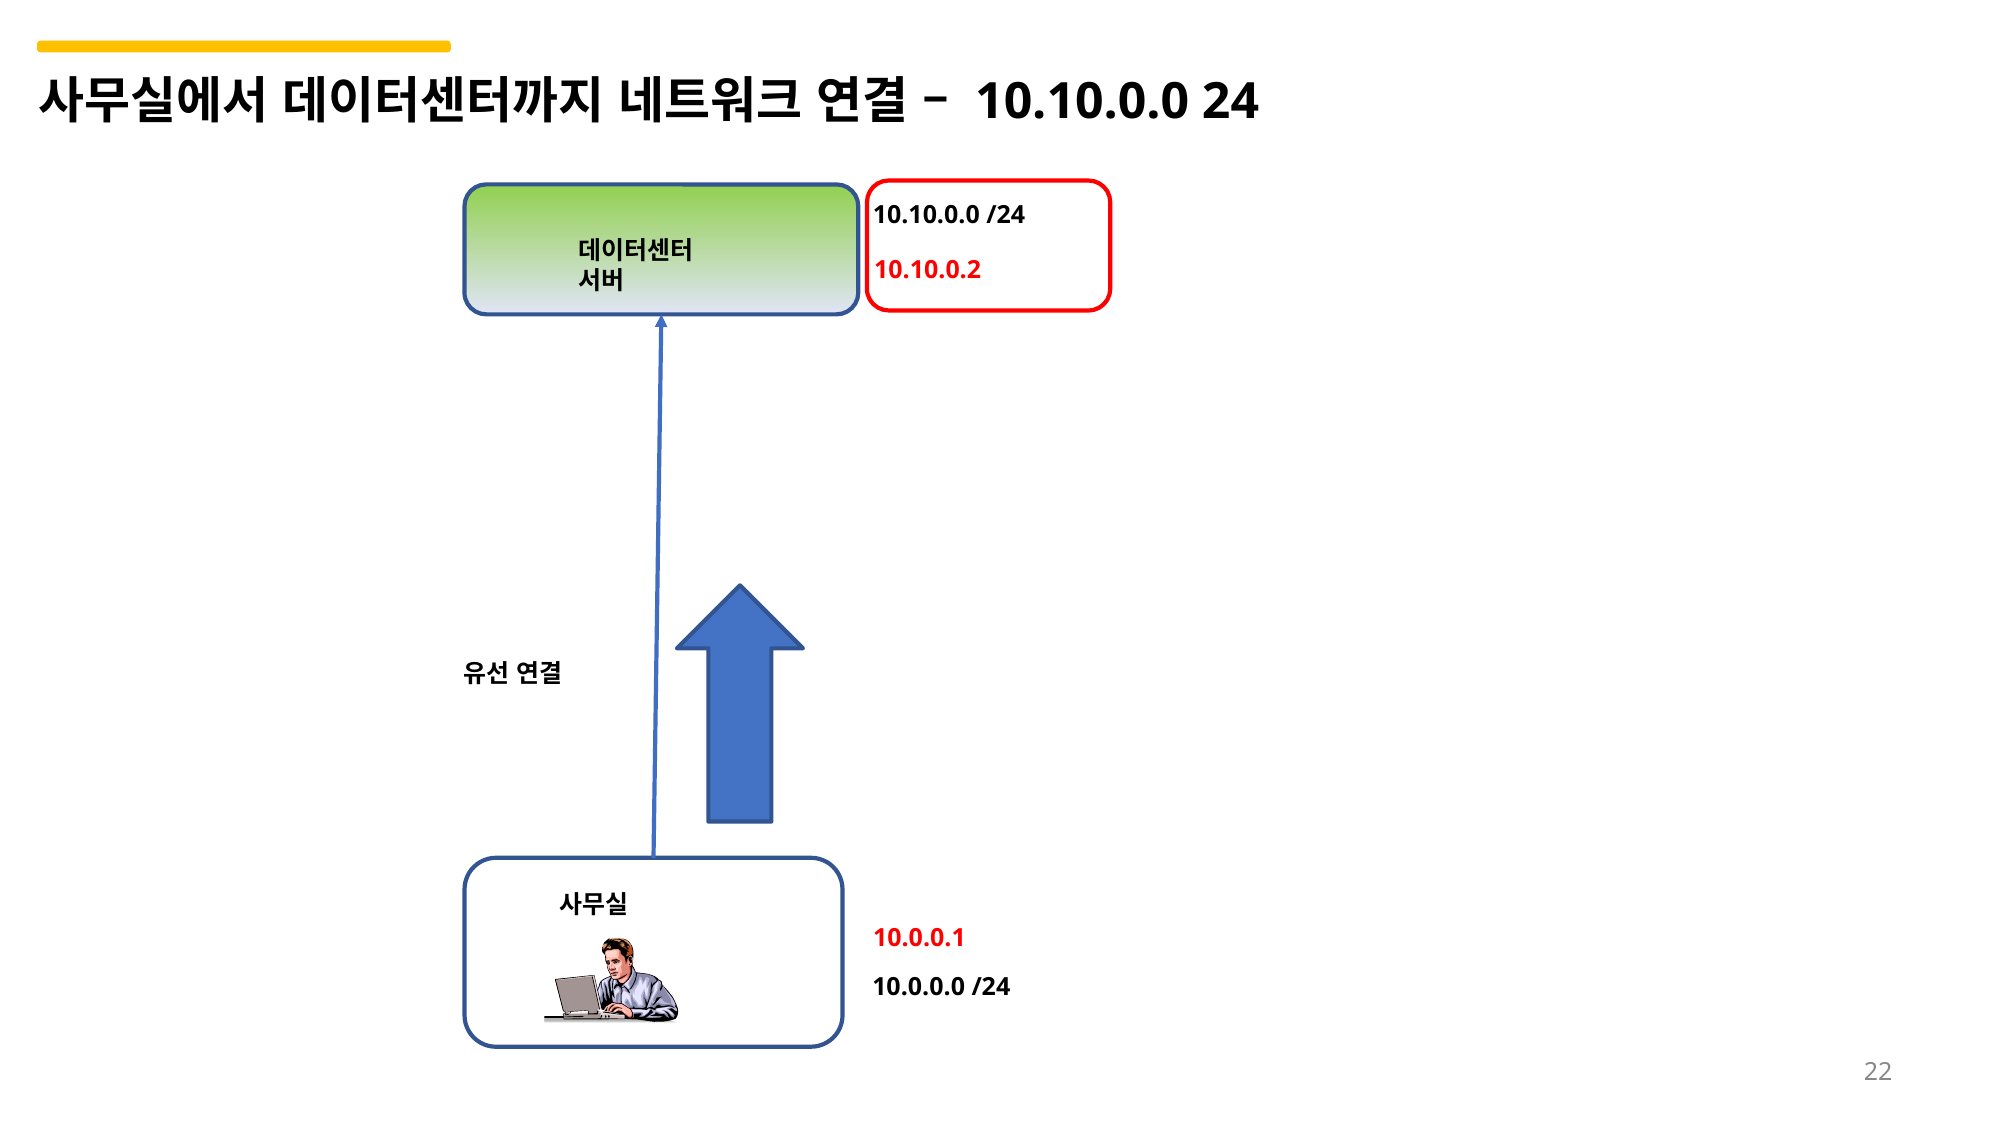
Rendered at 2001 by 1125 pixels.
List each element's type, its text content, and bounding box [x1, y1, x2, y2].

text_box [462, 855, 845, 1049]
picture [544, 936, 680, 1024]
text_box 유선 연결 [448, 650, 643, 696]
slide_number 22 [1432, 1042, 1901, 1104]
text_box [864, 178, 1113, 313]
text_box 사무실에서 데이터센터까지 네트워크 연결 – 10.10.0.0 24 [23, 61, 2000, 137]
text_box [462, 182, 861, 317]
text_box 데이터센터 서버 [564, 226, 806, 302]
text_box 10.10.0.0 /24 [858, 191, 867, 237]
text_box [653, 314, 662, 859]
text_box 10.0.0.0 /24 [857, 963, 1111, 1009]
text_box [37, 40, 451, 53]
text_box [674, 583, 805, 824]
text_box 10.0.0.1 [858, 914, 1079, 960]
text_box 10.10.0.2 [859, 245, 864, 291]
